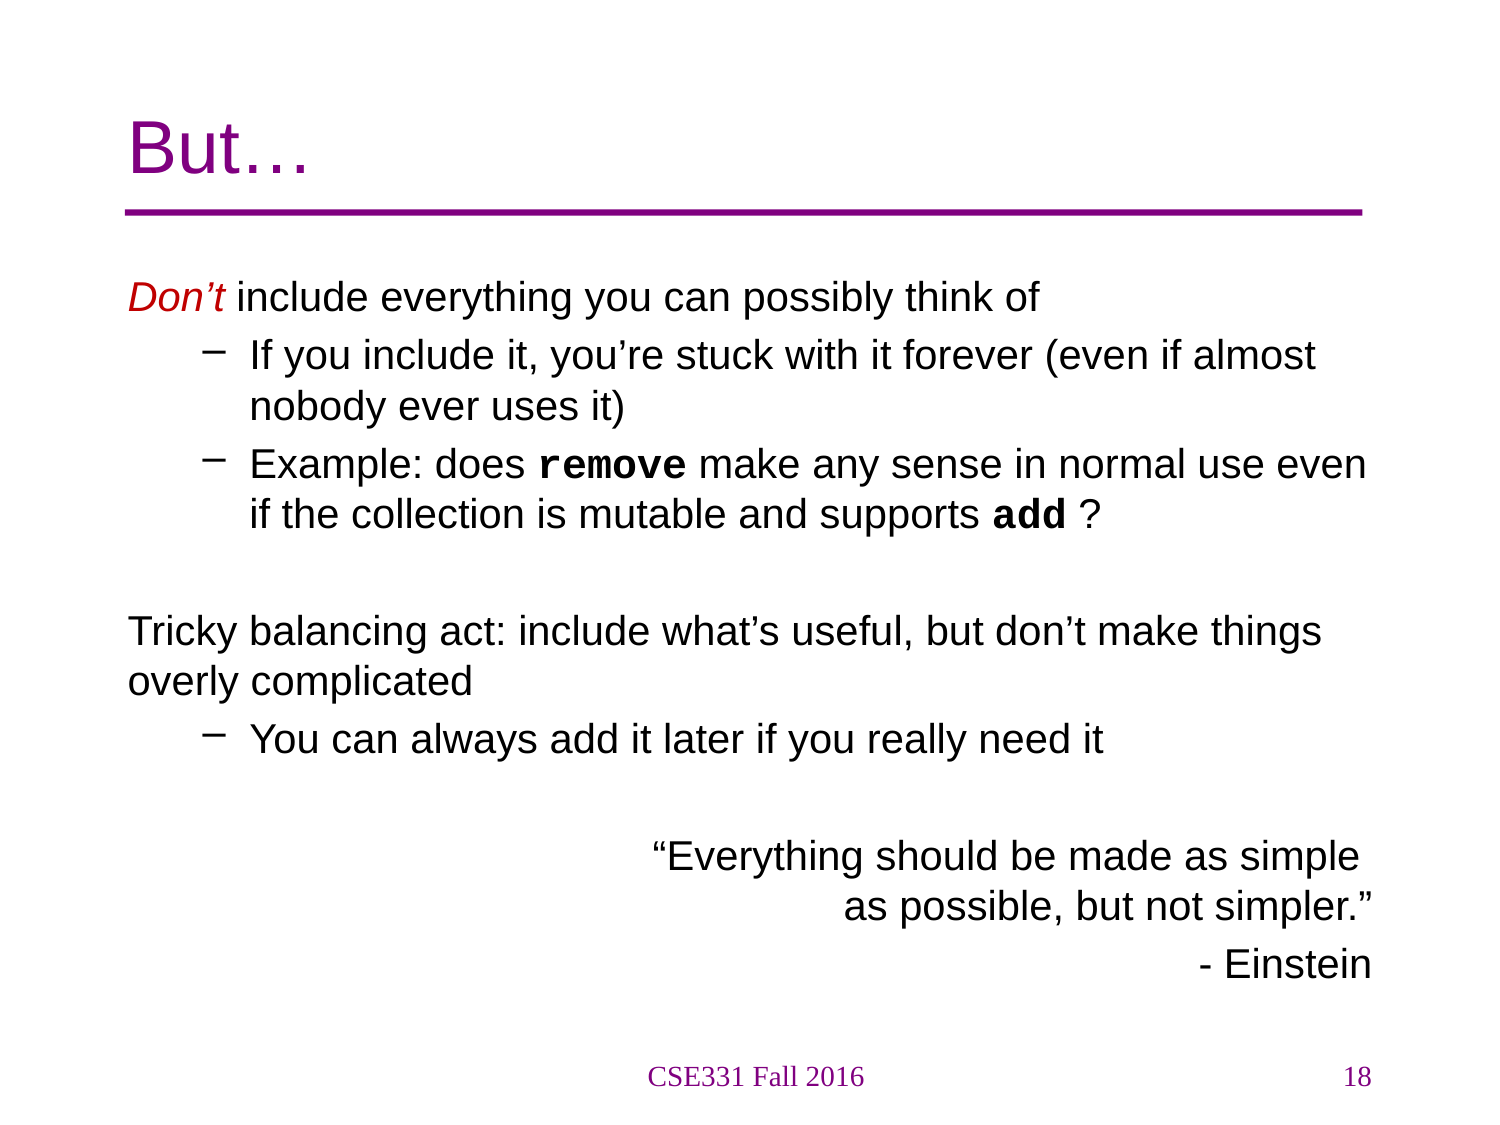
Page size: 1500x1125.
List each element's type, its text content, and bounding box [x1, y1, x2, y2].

list Don’t include everything you can possibly think of If you include it, you’re stuck with it forever (even if almost nobody ever uses it) Example: does remove make any sense in normal use even if the collection is mutable and supports add ? Tricky balancing act: include what’s useful, but don’t make things overly complicated You can always add it later if you really need it “Everything should be made as simple as possible, but not simpler.” - Einstein [112, 262, 1388, 1038]
title But… [112, 50, 1388, 238]
slide_number 18 [1074, 1049, 1388, 1125]
footer CSE331 Fall 2016 [474, 1049, 1038, 1125]
